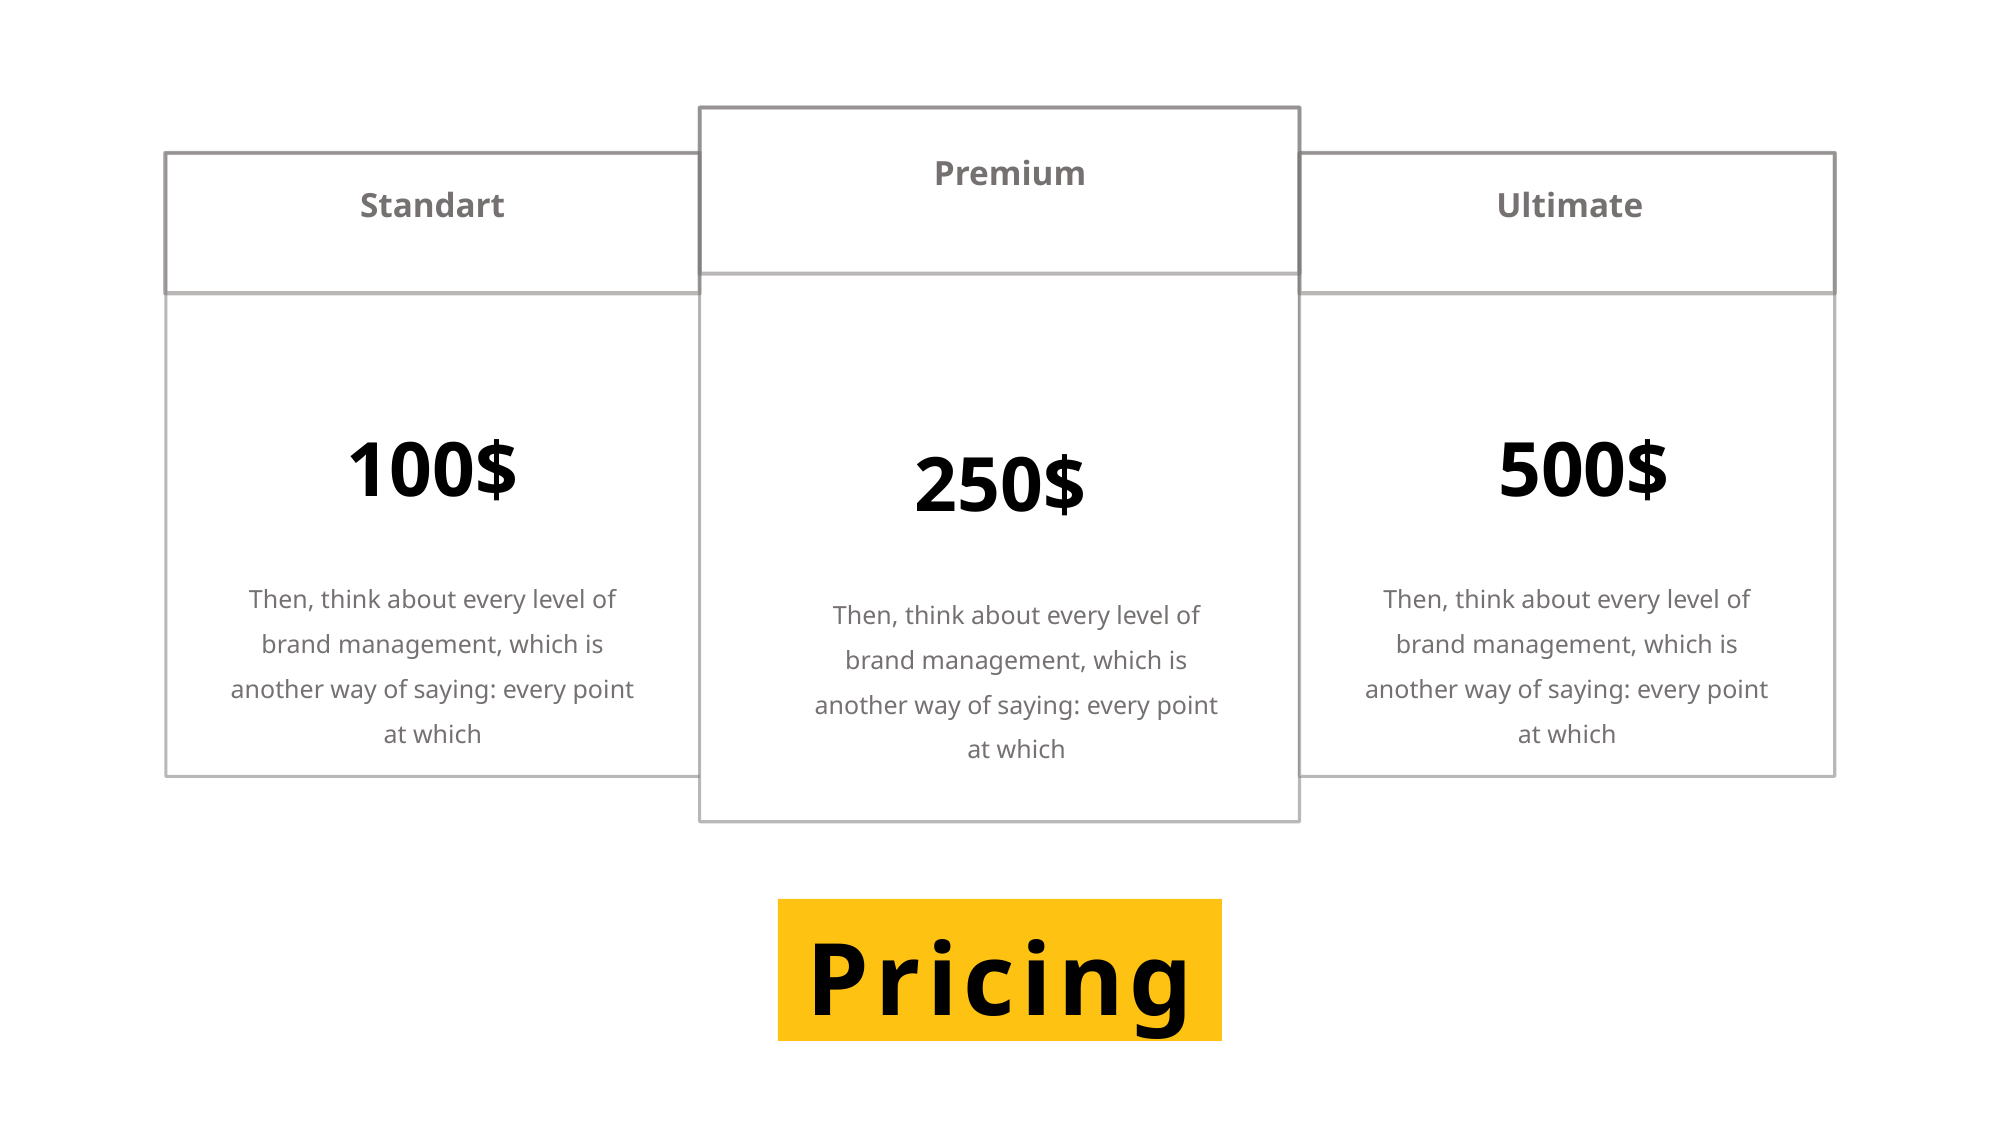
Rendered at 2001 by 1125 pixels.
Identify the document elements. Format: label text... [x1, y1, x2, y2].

text_box Pricing [688, 908, 1312, 1043]
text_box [165, 107, 1835, 822]
text_box [777, 898, 1223, 908]
